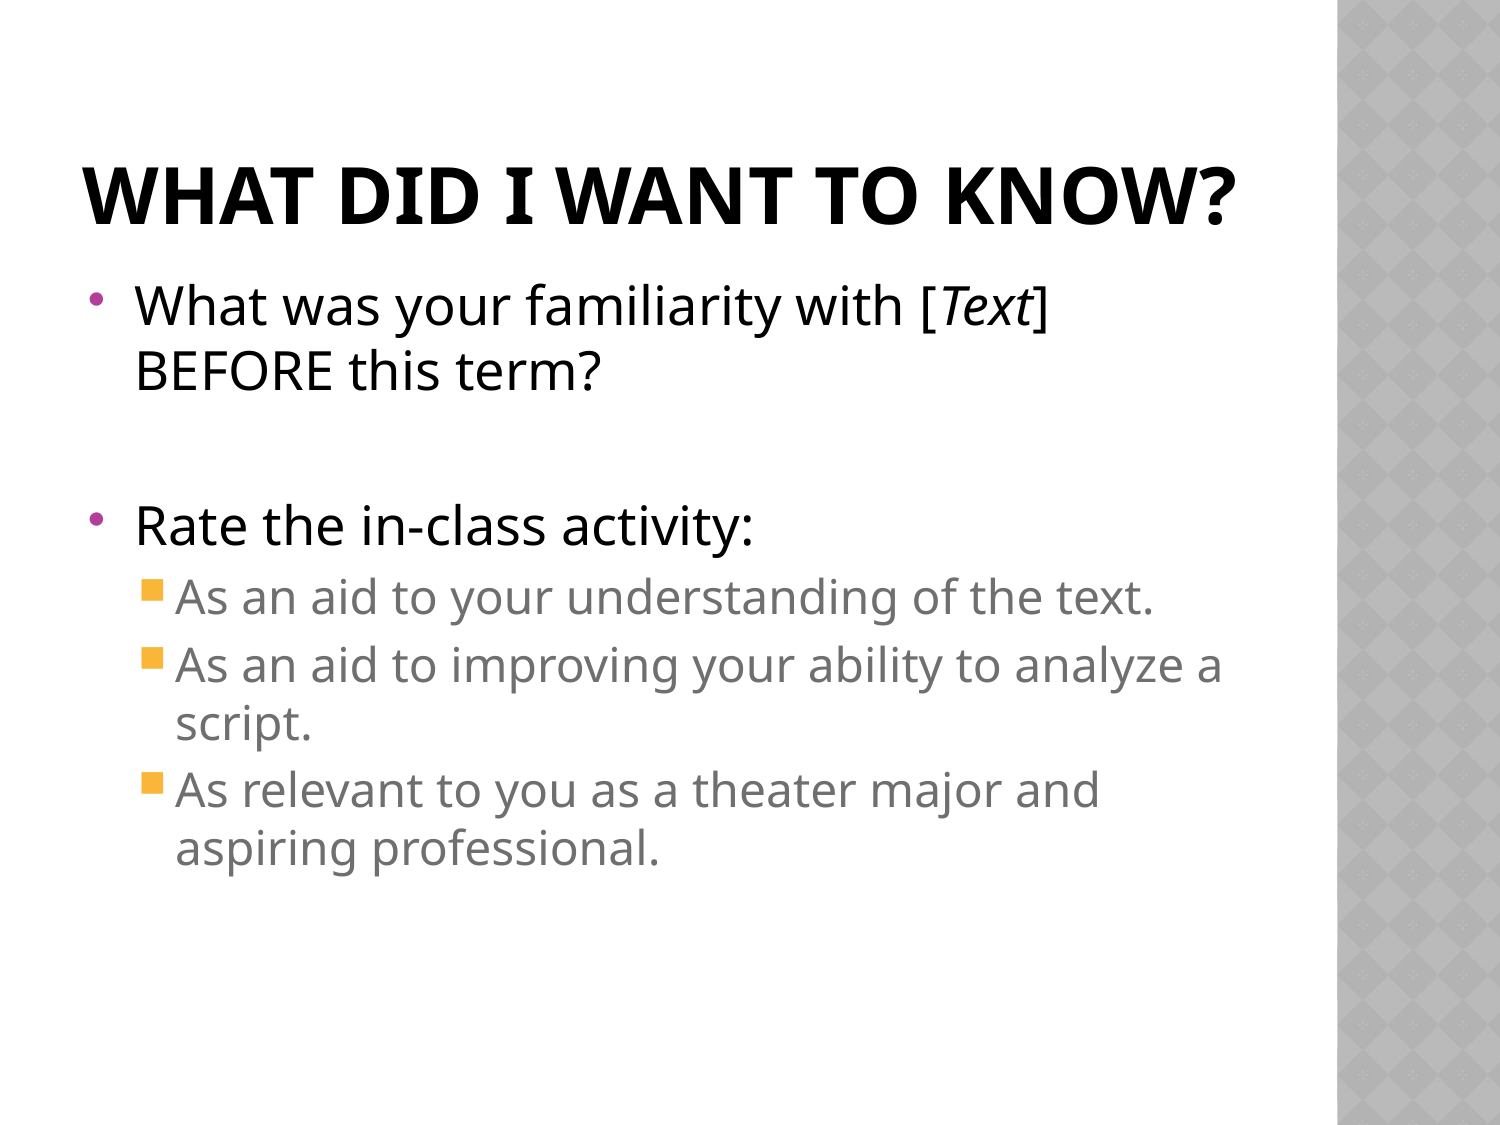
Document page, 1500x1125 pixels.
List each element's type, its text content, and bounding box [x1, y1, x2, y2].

list What was your familiarity with [Text] BEFORE this term? Rate the in-class activity: As an aid to your understanding of the text. As an aid to improving your ability to analyze a script. As relevant to you as a theater major and aspiring professional. [75, 264, 1263, 1059]
title What Did I want to know? [75, 52, 1263, 240]
